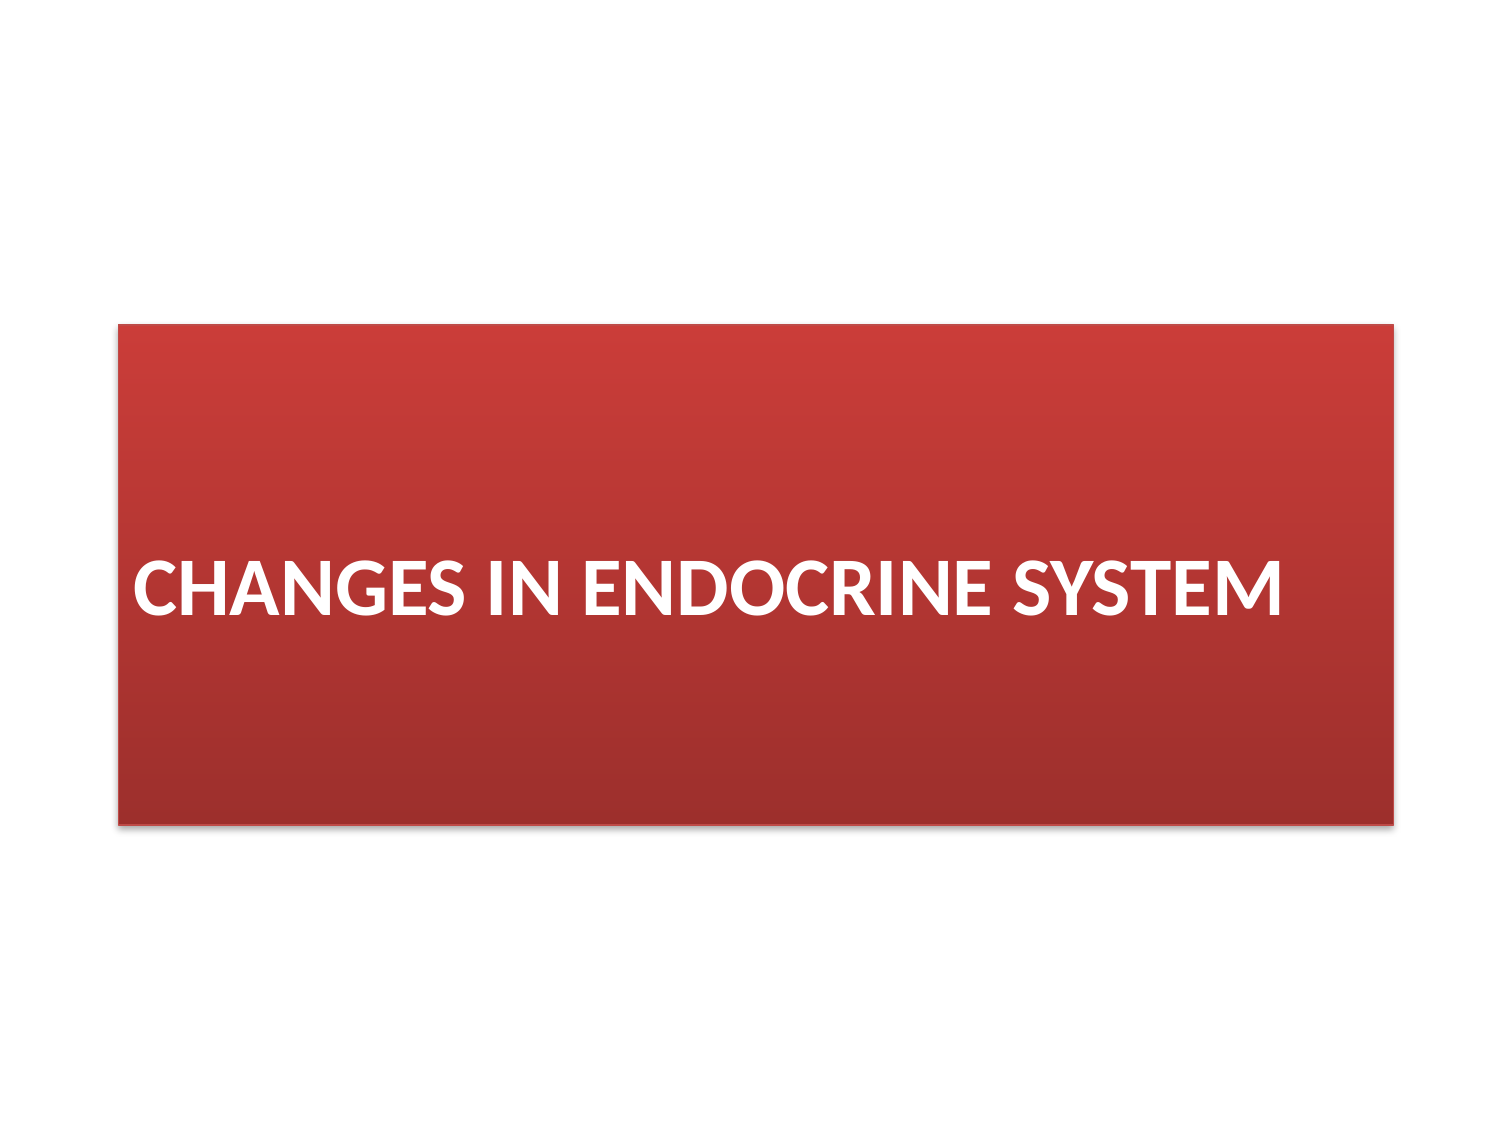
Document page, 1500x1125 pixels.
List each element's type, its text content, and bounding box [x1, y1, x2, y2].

title Changes in endocrine system [118, 324, 1394, 826]
